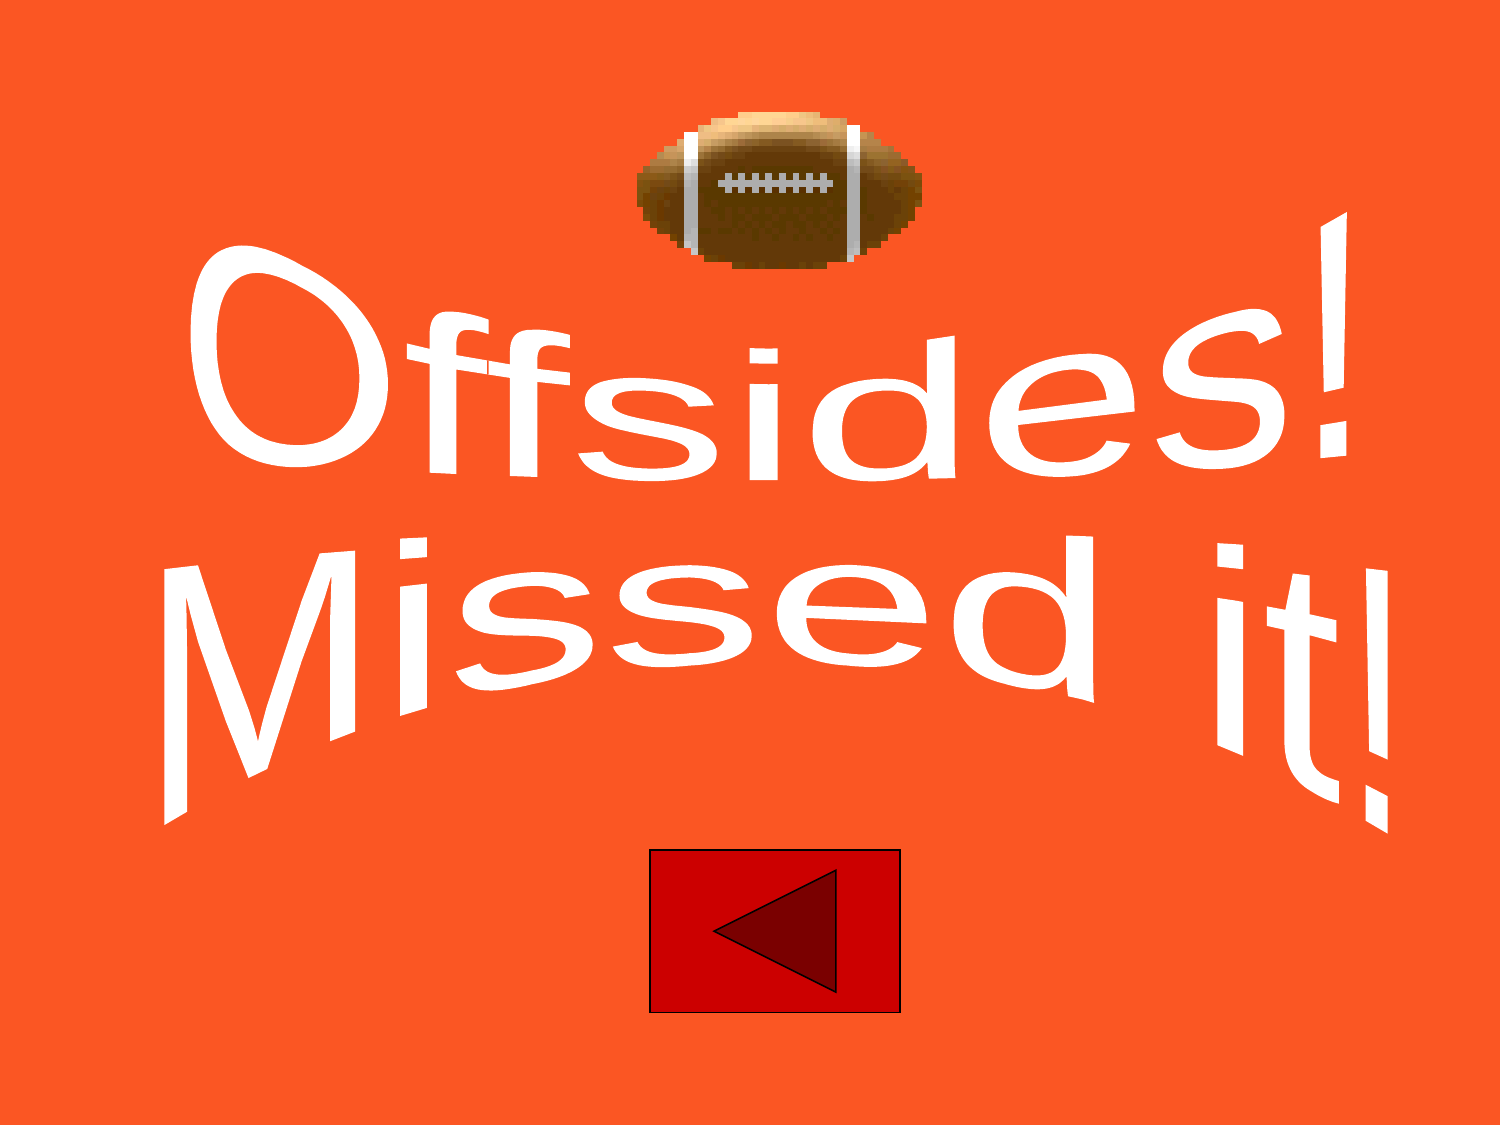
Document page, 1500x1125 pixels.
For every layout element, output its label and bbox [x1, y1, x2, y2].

picture [637, 112, 923, 269]
text_box [650, 849, 901, 1013]
